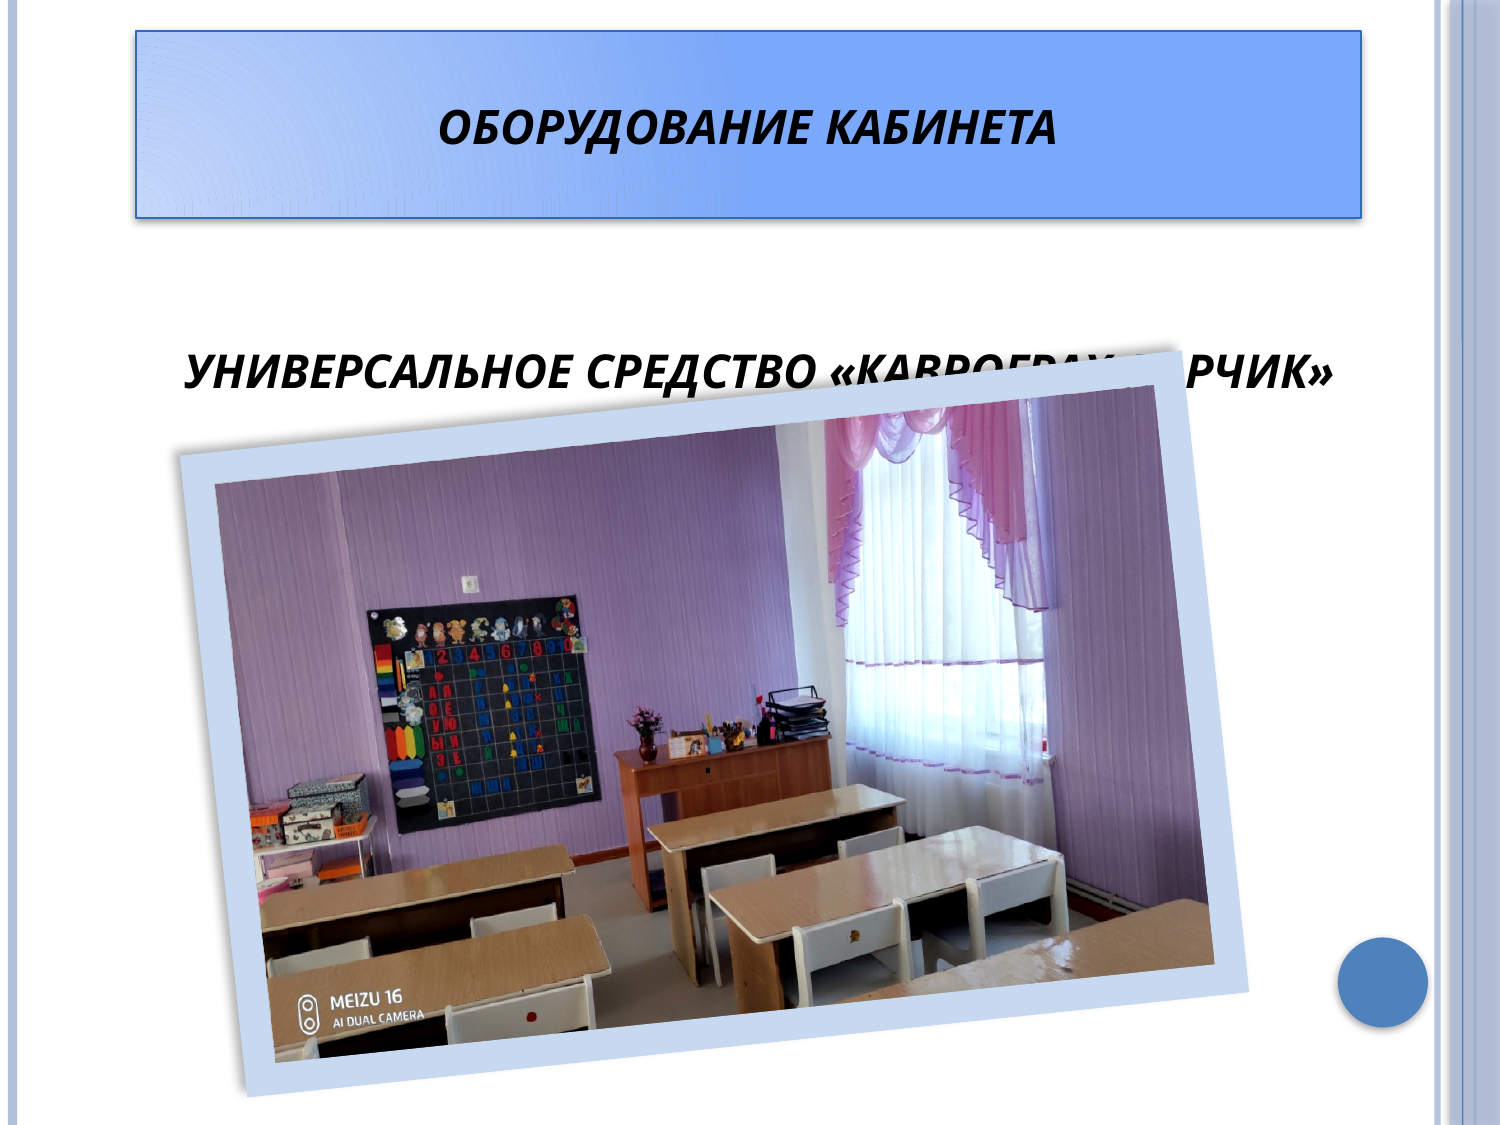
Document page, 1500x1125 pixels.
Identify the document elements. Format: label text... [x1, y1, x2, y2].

picture [216, 385, 1214, 1062]
text_box ОБОРУДОВАНИЕ КАБИНЕТА [135, 30, 1362, 219]
title Универсальное средство «Каврограх Ларчик» [147, 267, 1373, 455]
